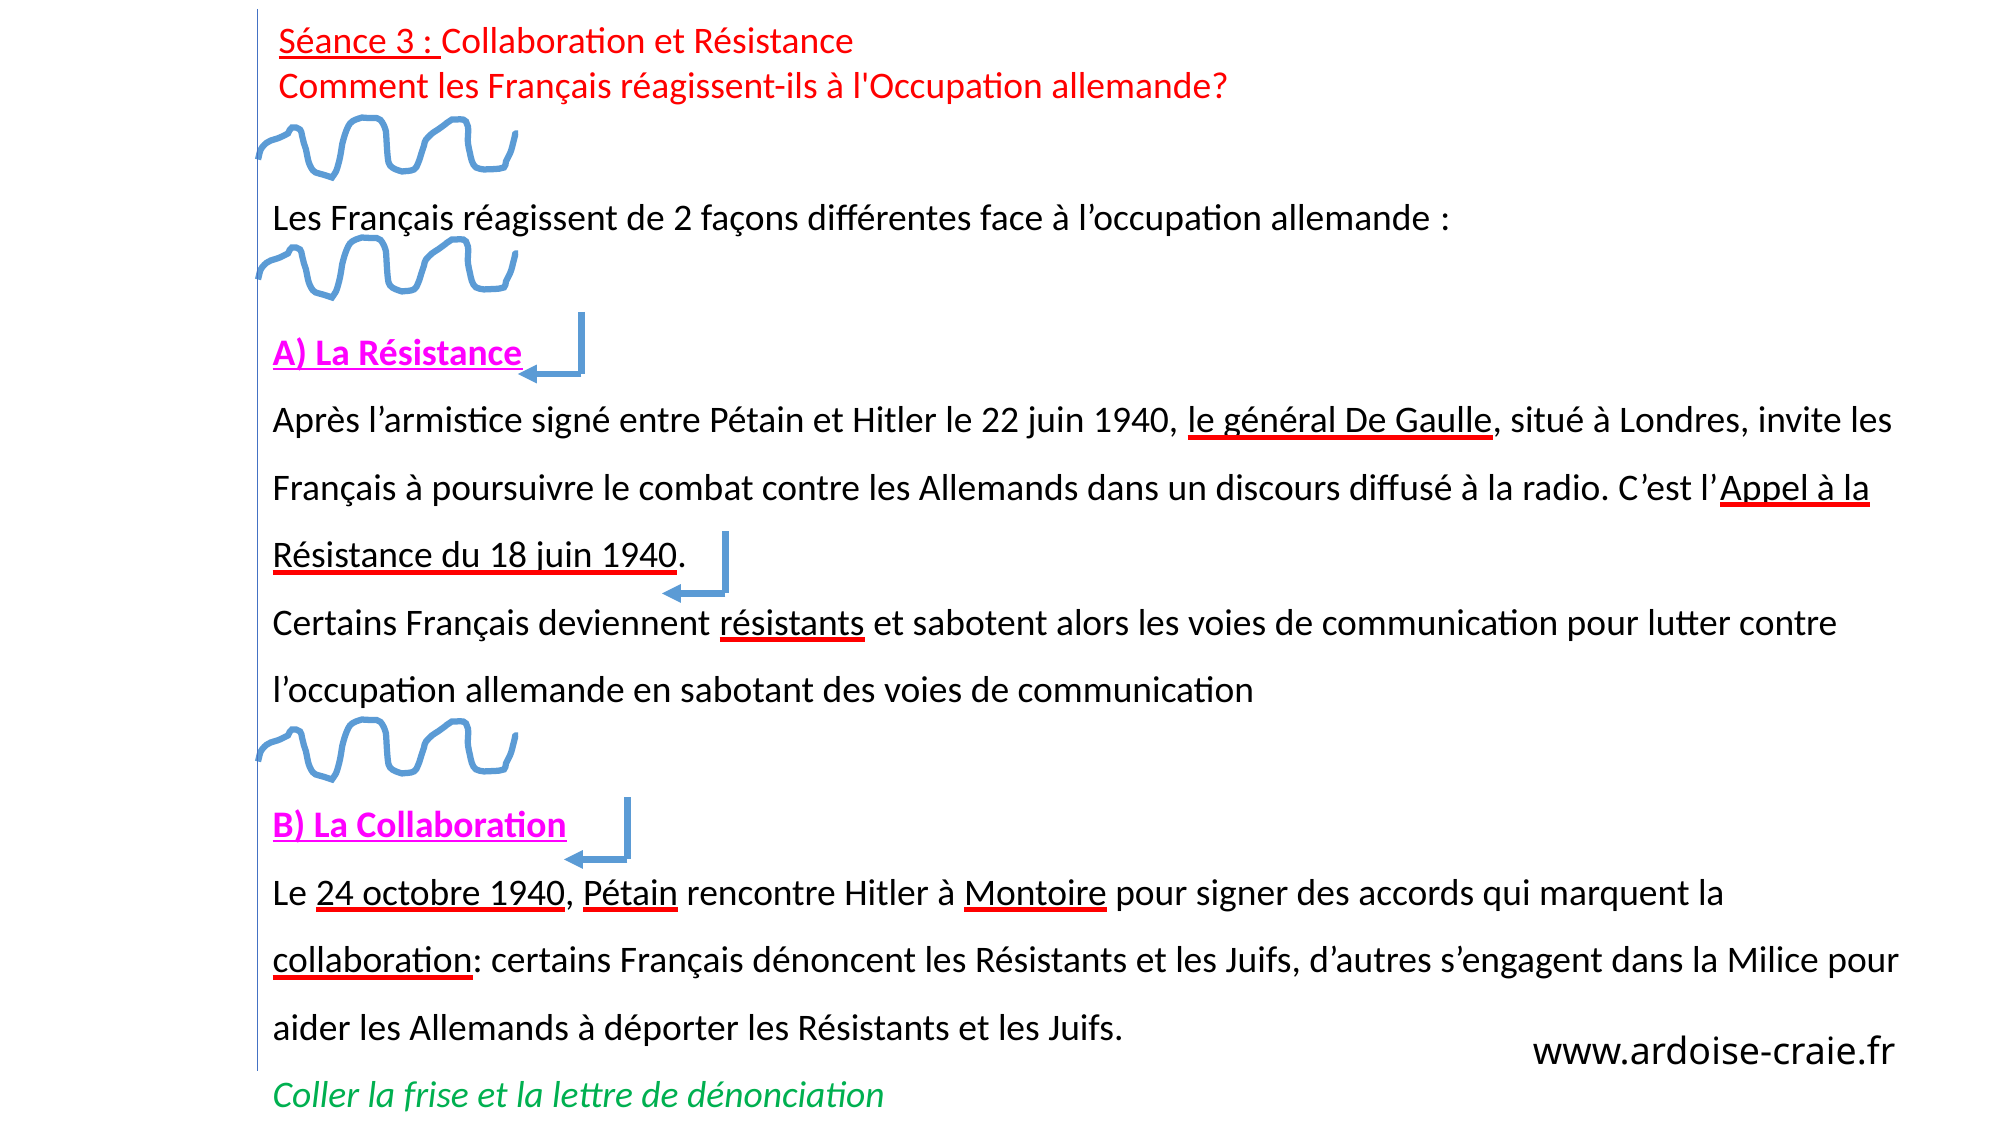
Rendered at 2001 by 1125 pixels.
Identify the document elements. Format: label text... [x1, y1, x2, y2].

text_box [563, 797, 628, 860]
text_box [661, 531, 726, 594]
text_box Les Français réagissent de 2 façons différentes face à l’occupation allemande : A) La Résistance Après l’armistice signé entre Pétain et Hitler le 22 juin 1940, le général De Gaulle, situé à Londres, invite les Français à poursuivre le combat contre les Allemands dans un discours diffusé à la radio. C’est l’Appel à la Résistance du 18 juin 1940. Certains Français deviennent résistants et sabotent alors les voies de communication pour lutter contre l’occupation allemande en sabotant des voies de communication B) La Collaboration Le 24 octobre 1940, Pétain rencontre Hitler à Montoire pour signer des accords qui marquent la collaboration: certains Français dénoncent les Résistants et les Juifs, d’autres s’engagent dans la Milice pour aider les Allemands à déporter les Résistants et les Juifs. Coller la frise et la lettre de dénonciation [258, 162, 1956, 1123]
text_box [259, 115, 519, 180]
text_box www.ardoise-craie.fr [1518, 1019, 1954, 1079]
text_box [517, 311, 582, 374]
text_box [259, 235, 519, 300]
text_box Séance 3 : Collaboration et Résistance Comment les Français réagissent-ils à l'Occupation allemande? [264, 8, 1245, 159]
text_box [259, 717, 519, 782]
